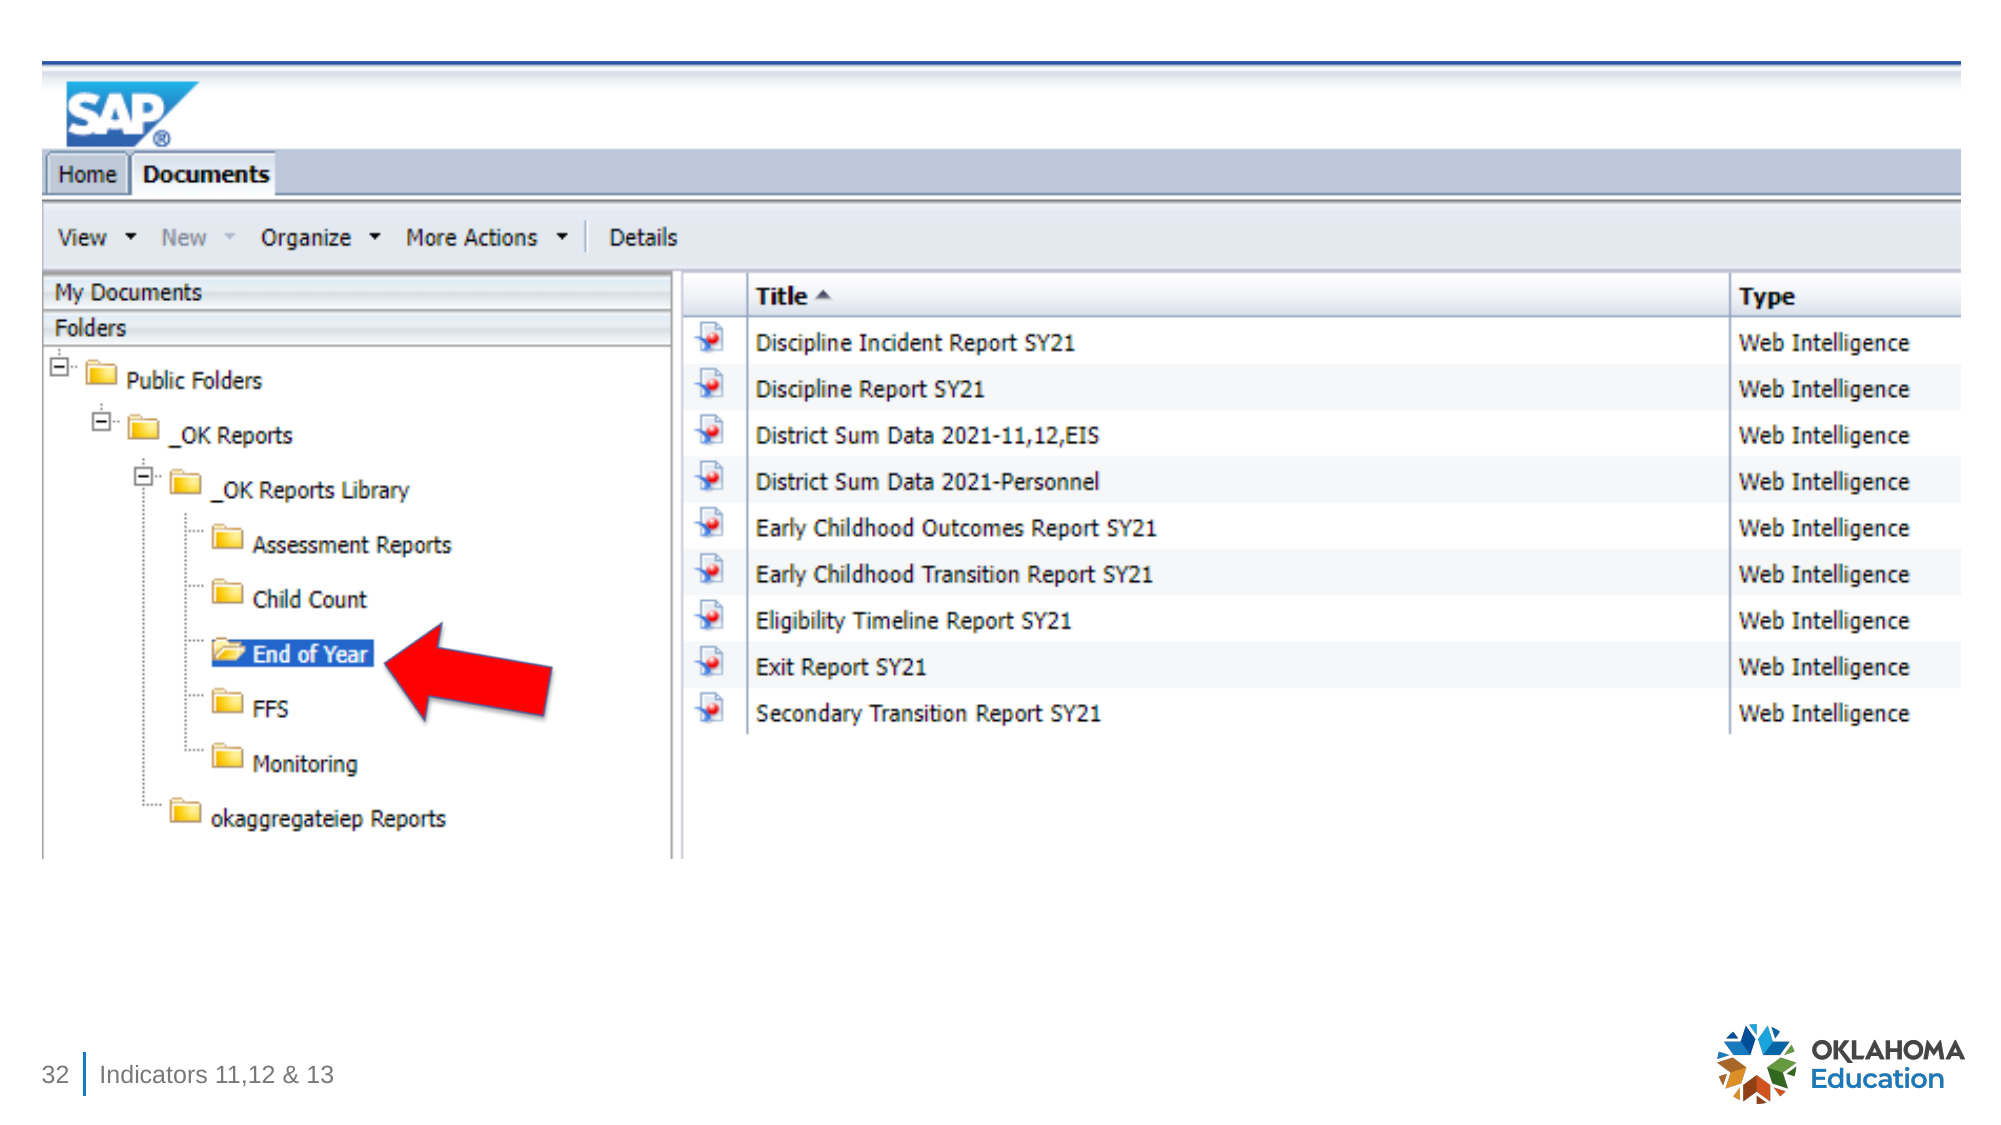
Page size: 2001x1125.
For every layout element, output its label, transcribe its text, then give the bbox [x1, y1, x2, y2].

footer Indicators 11,12 & 13 [84, 1043, 1063, 1104]
picture [42, 61, 1961, 859]
slide_number 32 [0, 1043, 84, 1104]
picture [1717, 1024, 1965, 1104]
